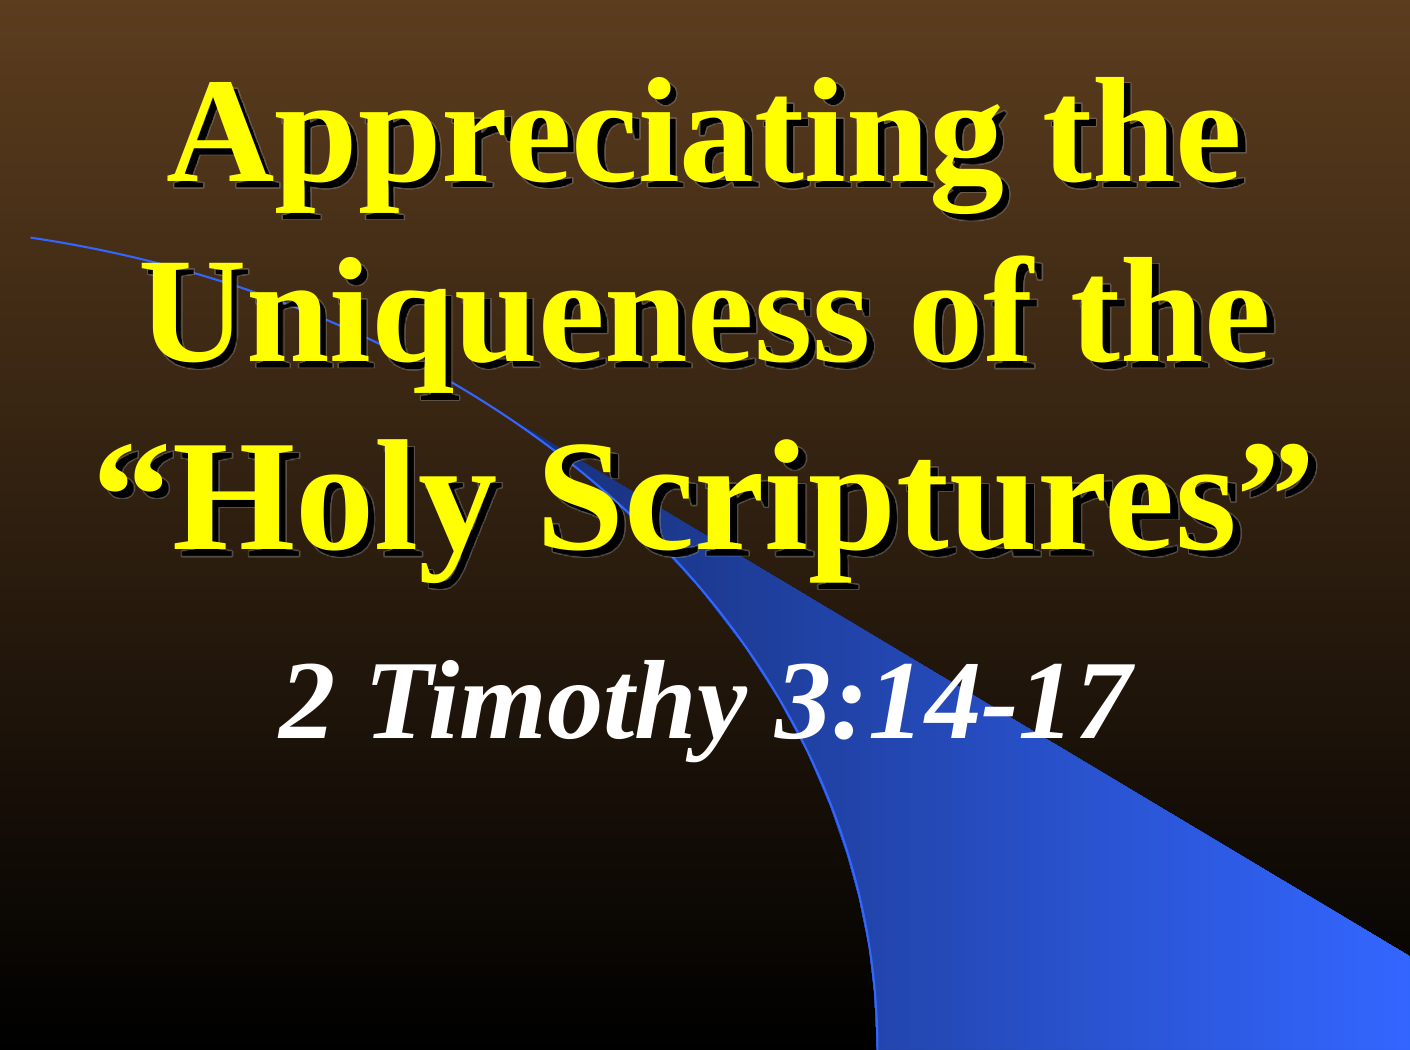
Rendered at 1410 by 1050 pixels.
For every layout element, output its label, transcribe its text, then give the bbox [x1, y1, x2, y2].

subtitle 2 Timothy 3:14-17 [212, 575, 1200, 813]
title Appreciating the Uniqueness of the “Holy Scriptures” [0, 37, 1410, 575]
